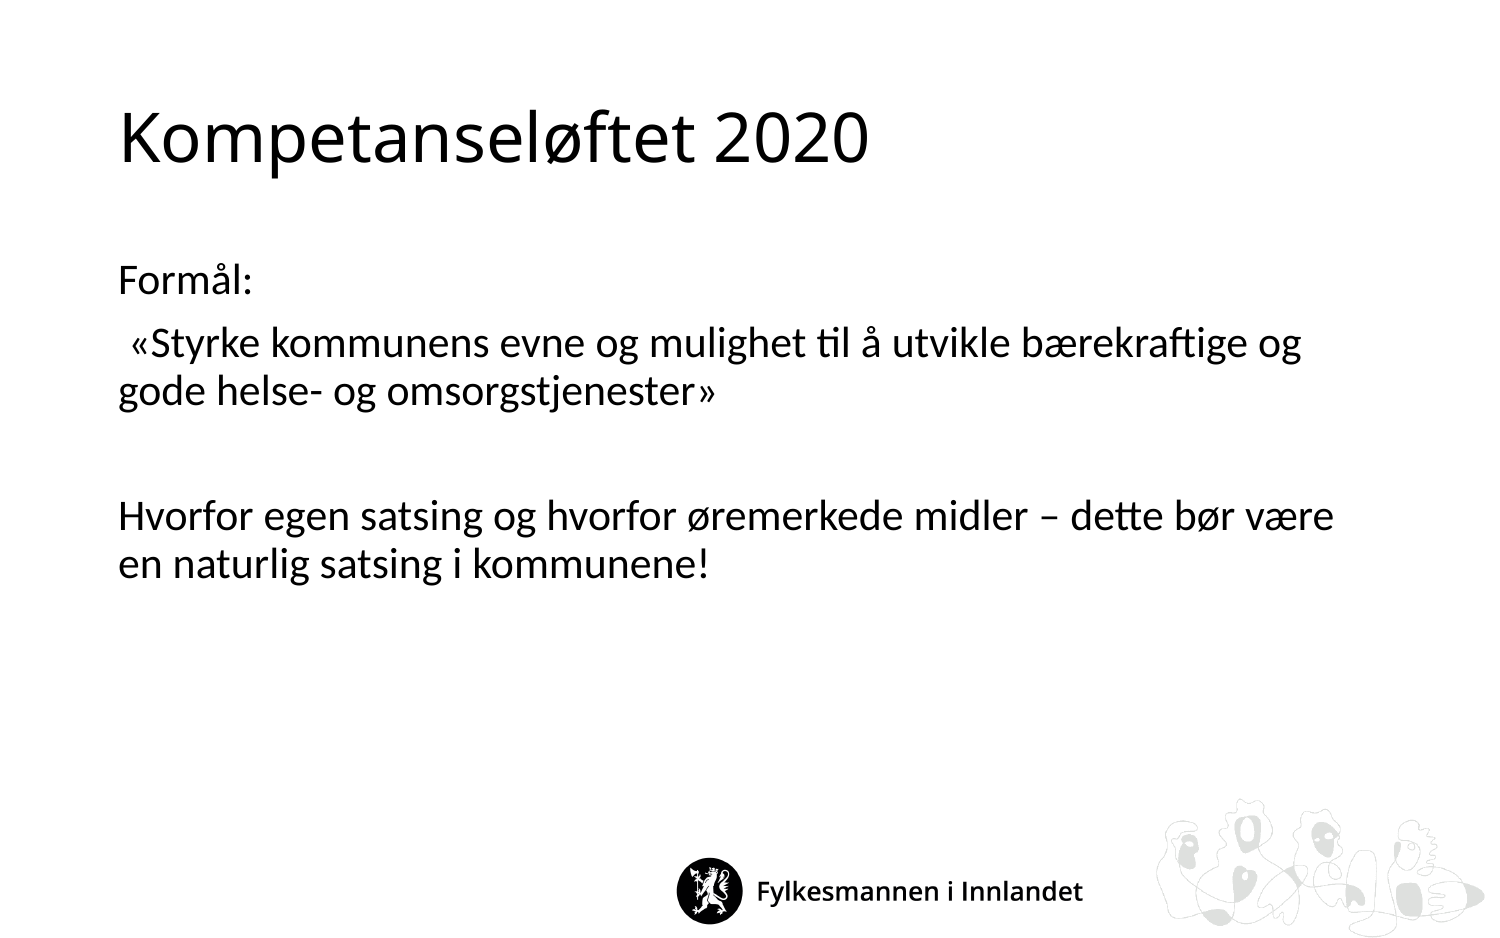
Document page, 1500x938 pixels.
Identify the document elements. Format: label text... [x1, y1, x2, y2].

title Kompetanseløftet 2020 [103, 49, 1397, 232]
list Formål: «Styrke kommunens evne og mulighet til å utvikle bærekraftige og gode helse- og omsorgstjenester» Hvorfor egen satsing og hvorfor øremerkede midler – dette bør være en naturlig satsing i kommunene! [103, 249, 1397, 845]
picture [622, 787, 1500, 938]
